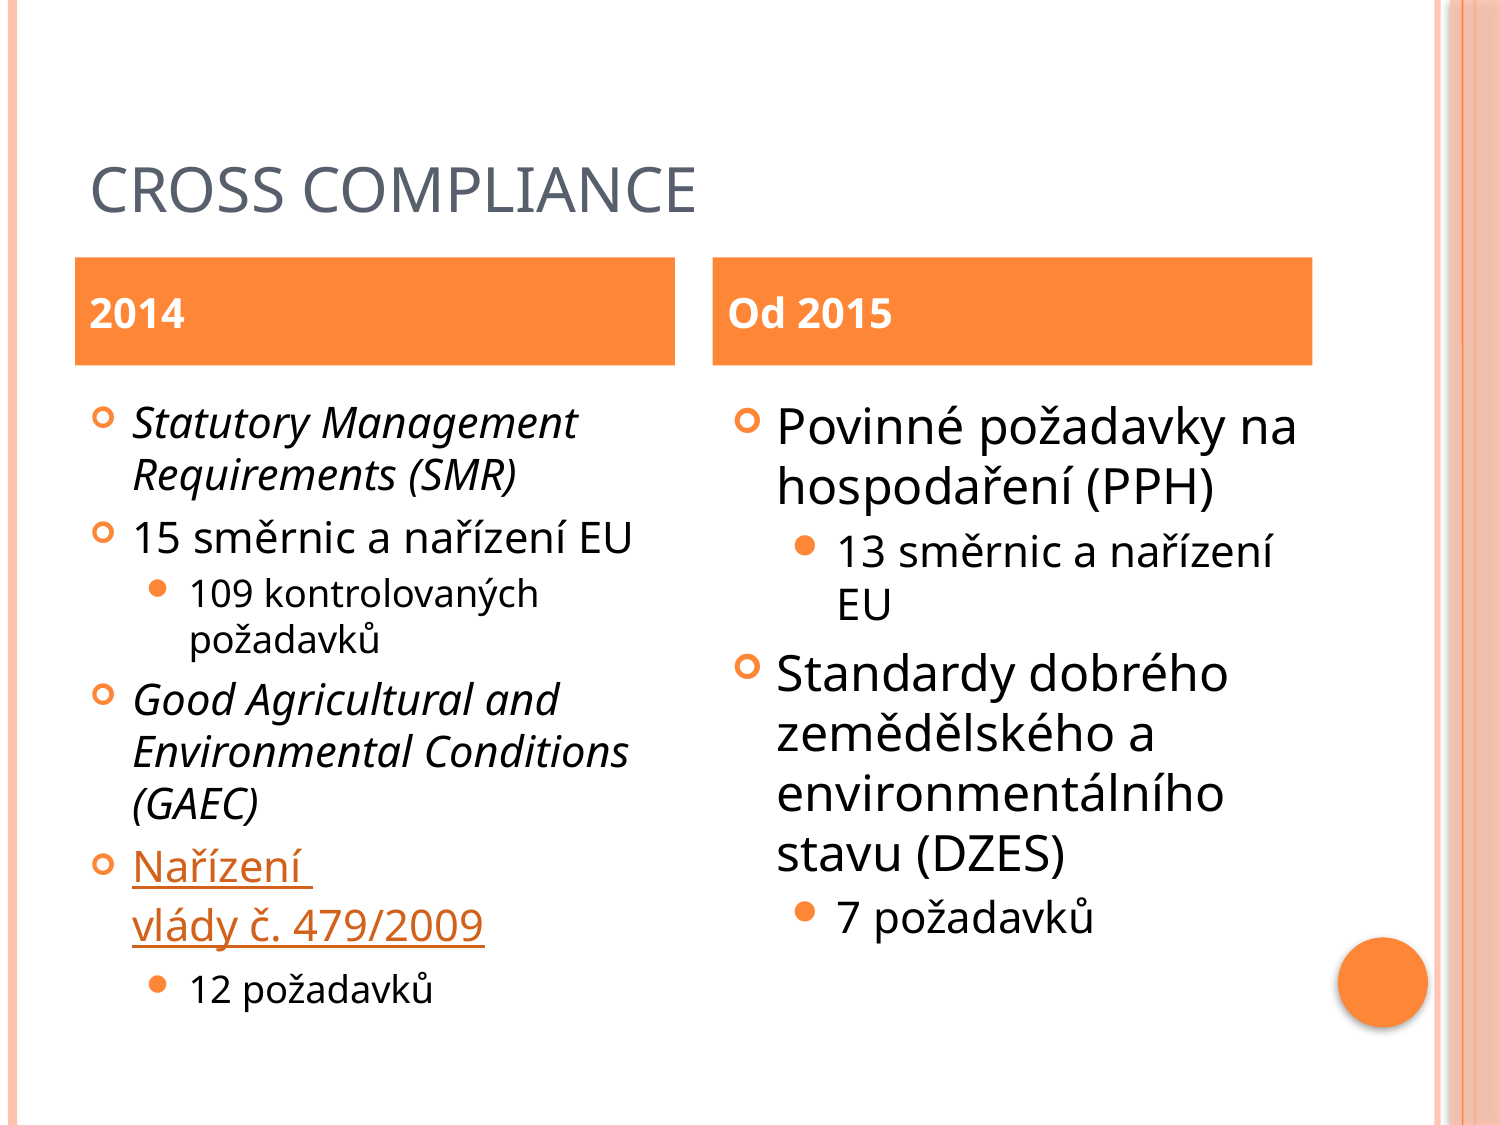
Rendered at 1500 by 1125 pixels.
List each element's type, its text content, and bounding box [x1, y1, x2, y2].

list Od 2015 [712, 257, 1313, 366]
list Statutory Management Requirements (SMR) 15 směrnic a nařízení EU 109 kontrolovaných požadavků Good Agricultural and Environmental Conditions (GAEC) Nařízení vlády č. 479/2009 12 požadavků [75, 387, 675, 1025]
list 2014 [75, 257, 675, 366]
list Povinné požadavky na hospodaření (PPH) 13 směrnic a nařízení EU Standardy dobrého zemědělského a environmentálního stavu (DZES) 7 požadavků [717, 387, 1318, 1025]
title Cross compliance [75, 44, 1313, 233]
